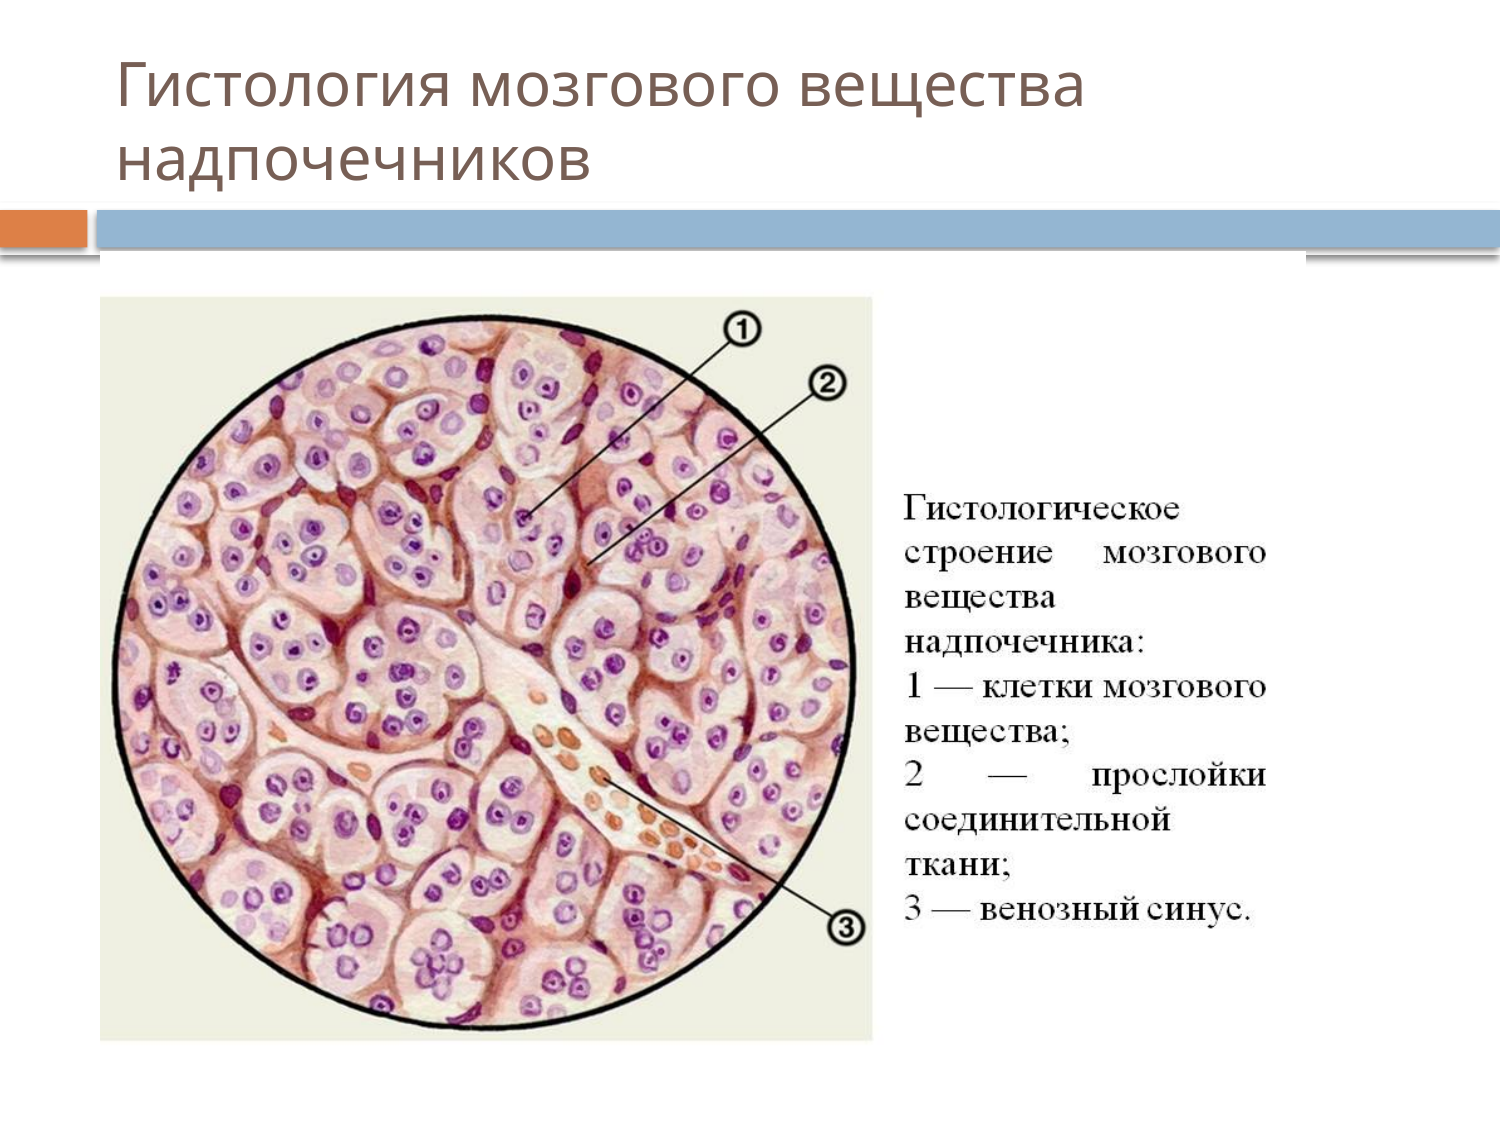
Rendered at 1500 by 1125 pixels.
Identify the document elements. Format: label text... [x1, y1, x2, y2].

title Гистология мозгового вещества надпочечников [100, 37, 1438, 200]
picture [99, 251, 1306, 1122]
